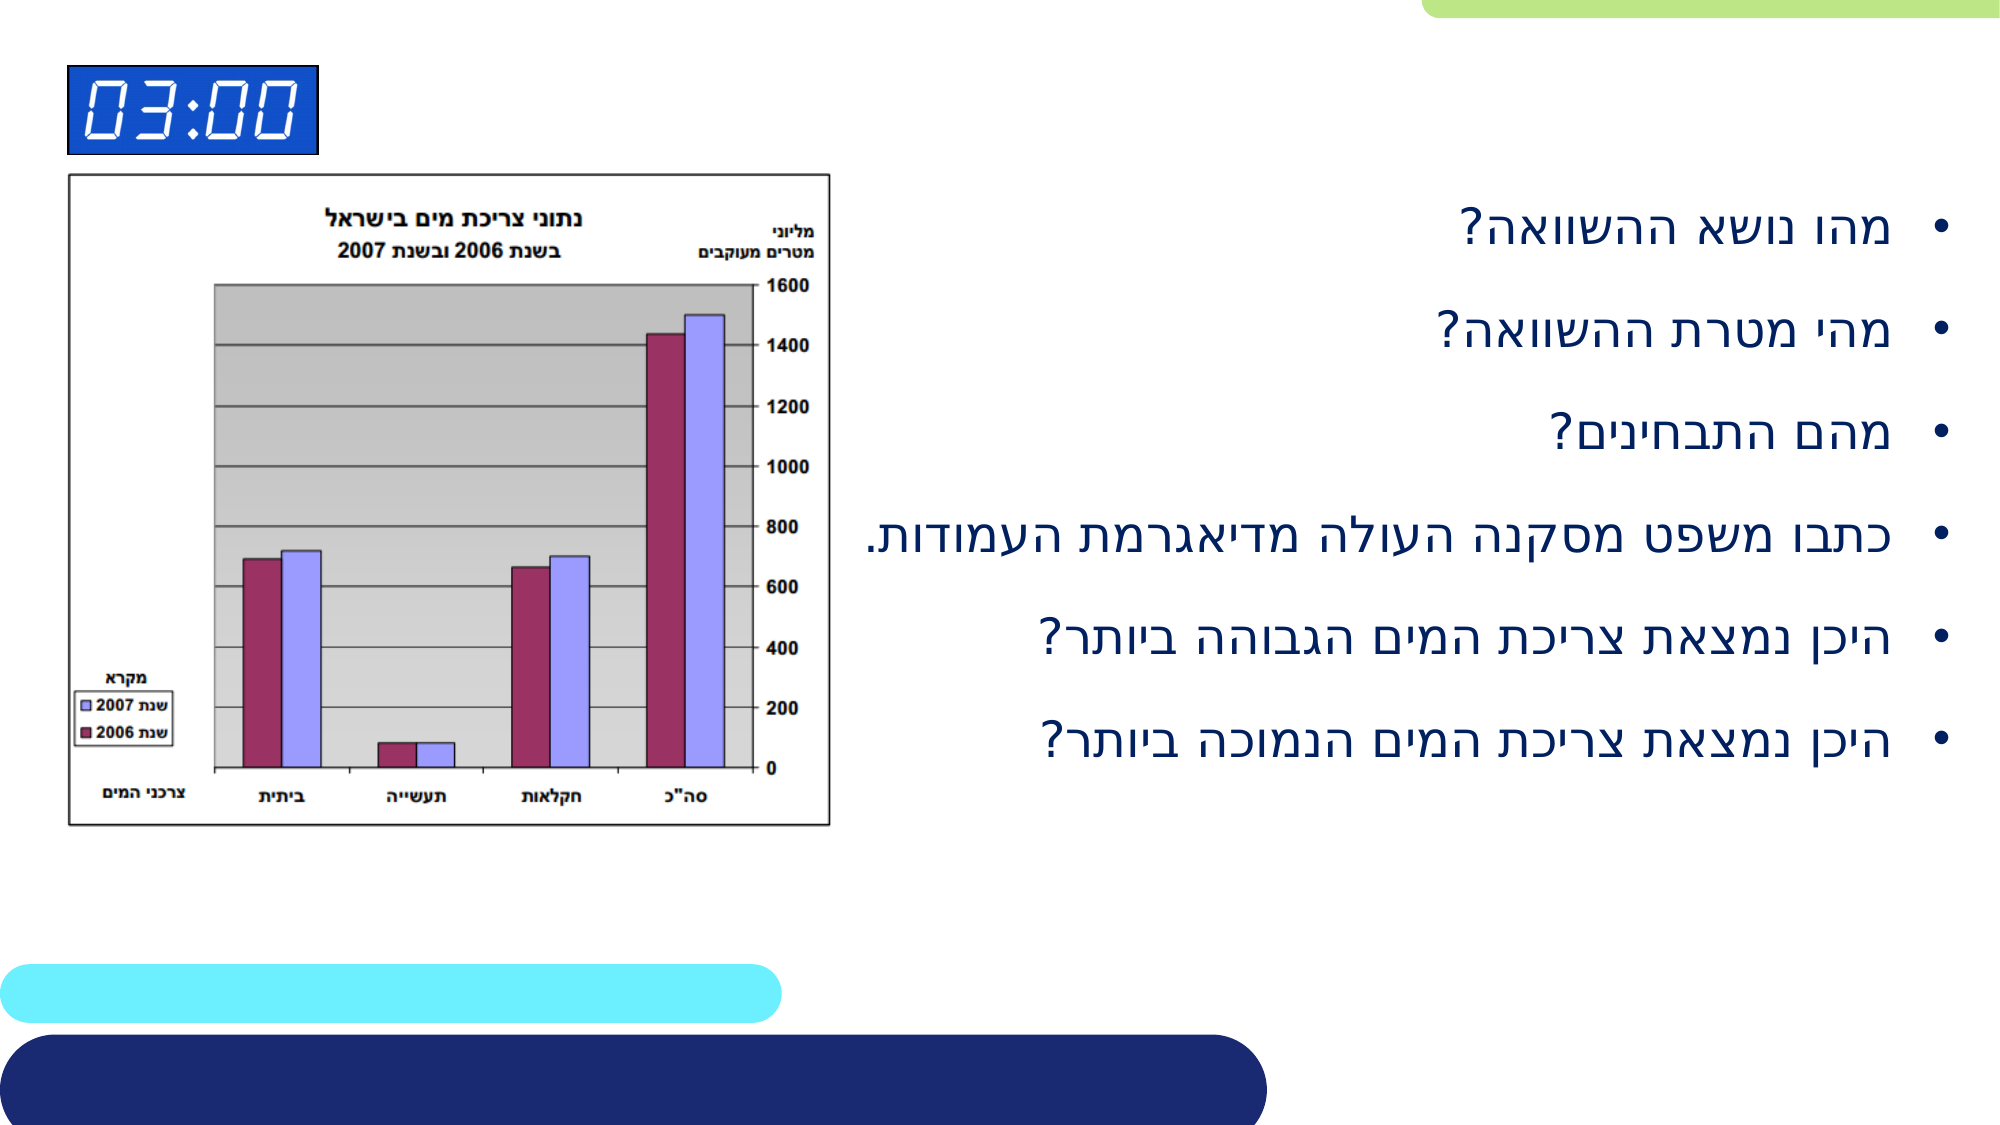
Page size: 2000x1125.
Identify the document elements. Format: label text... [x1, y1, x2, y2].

list מהו נושא ההשוואה? מהי מטרת ההשוואה? מהם התבחינים? כתבו משפט מסקנה העולה מדיאגרמת העמודות. היכן נמצאת צריכת המים הגבוהה ביותר? היכן נמצאת צריכת המים הנמוכה ביותר? [838, 157, 1966, 925]
picture [58, 156, 840, 834]
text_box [66, 64, 320, 156]
